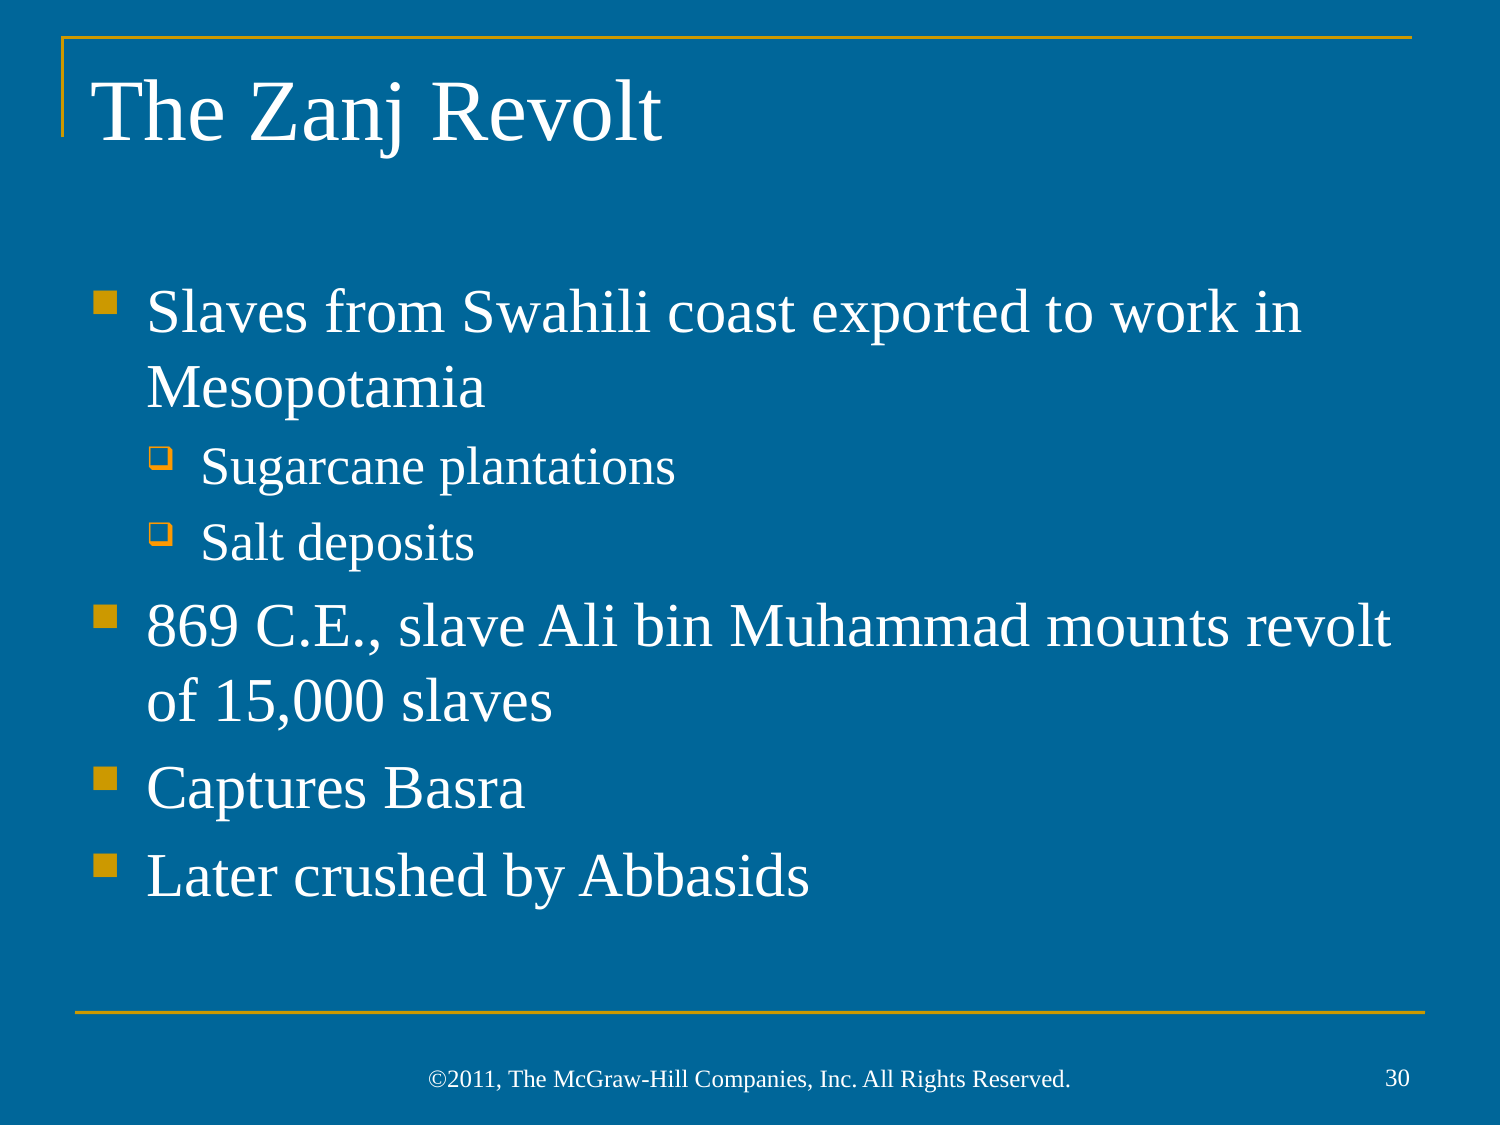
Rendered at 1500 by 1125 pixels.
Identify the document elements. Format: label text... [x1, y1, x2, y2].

slide_number 30 [1074, 1023, 1426, 1100]
list Slaves from Swahili coast exported to work in Mesopotamia Sugarcane plantations Salt deposits 869 C.E., slave Ali bin Muhammad mounts revolt of 15,000 slaves Captures Basra Later crushed by Abbasids [74, 262, 1426, 1006]
title The Zanj Revolt [74, 45, 1426, 233]
footer ©2011, The McGraw-Hill Companies, Inc. All Rights Reserved. [324, 1024, 1176, 1101]
